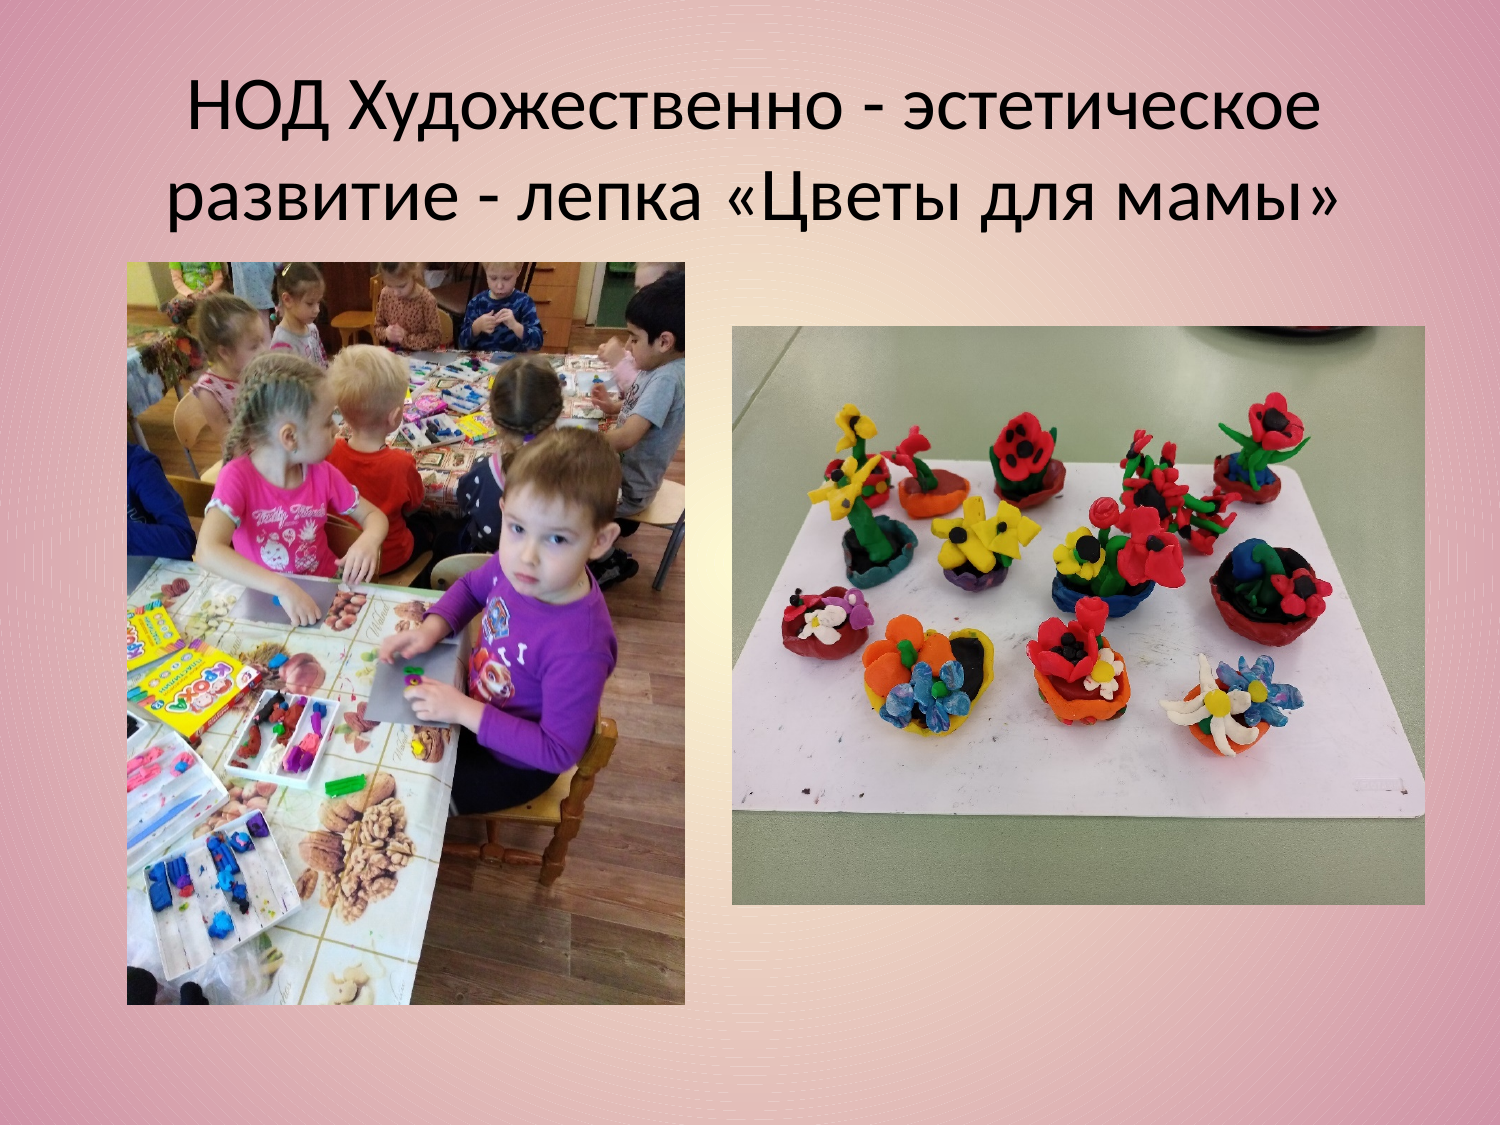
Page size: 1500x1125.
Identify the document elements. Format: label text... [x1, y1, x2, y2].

title НОД Художественно - эстетическое развитие - лепка «Цветы для мамы» [79, 42, 1430, 339]
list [732, 326, 1426, 906]
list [127, 262, 685, 1006]
